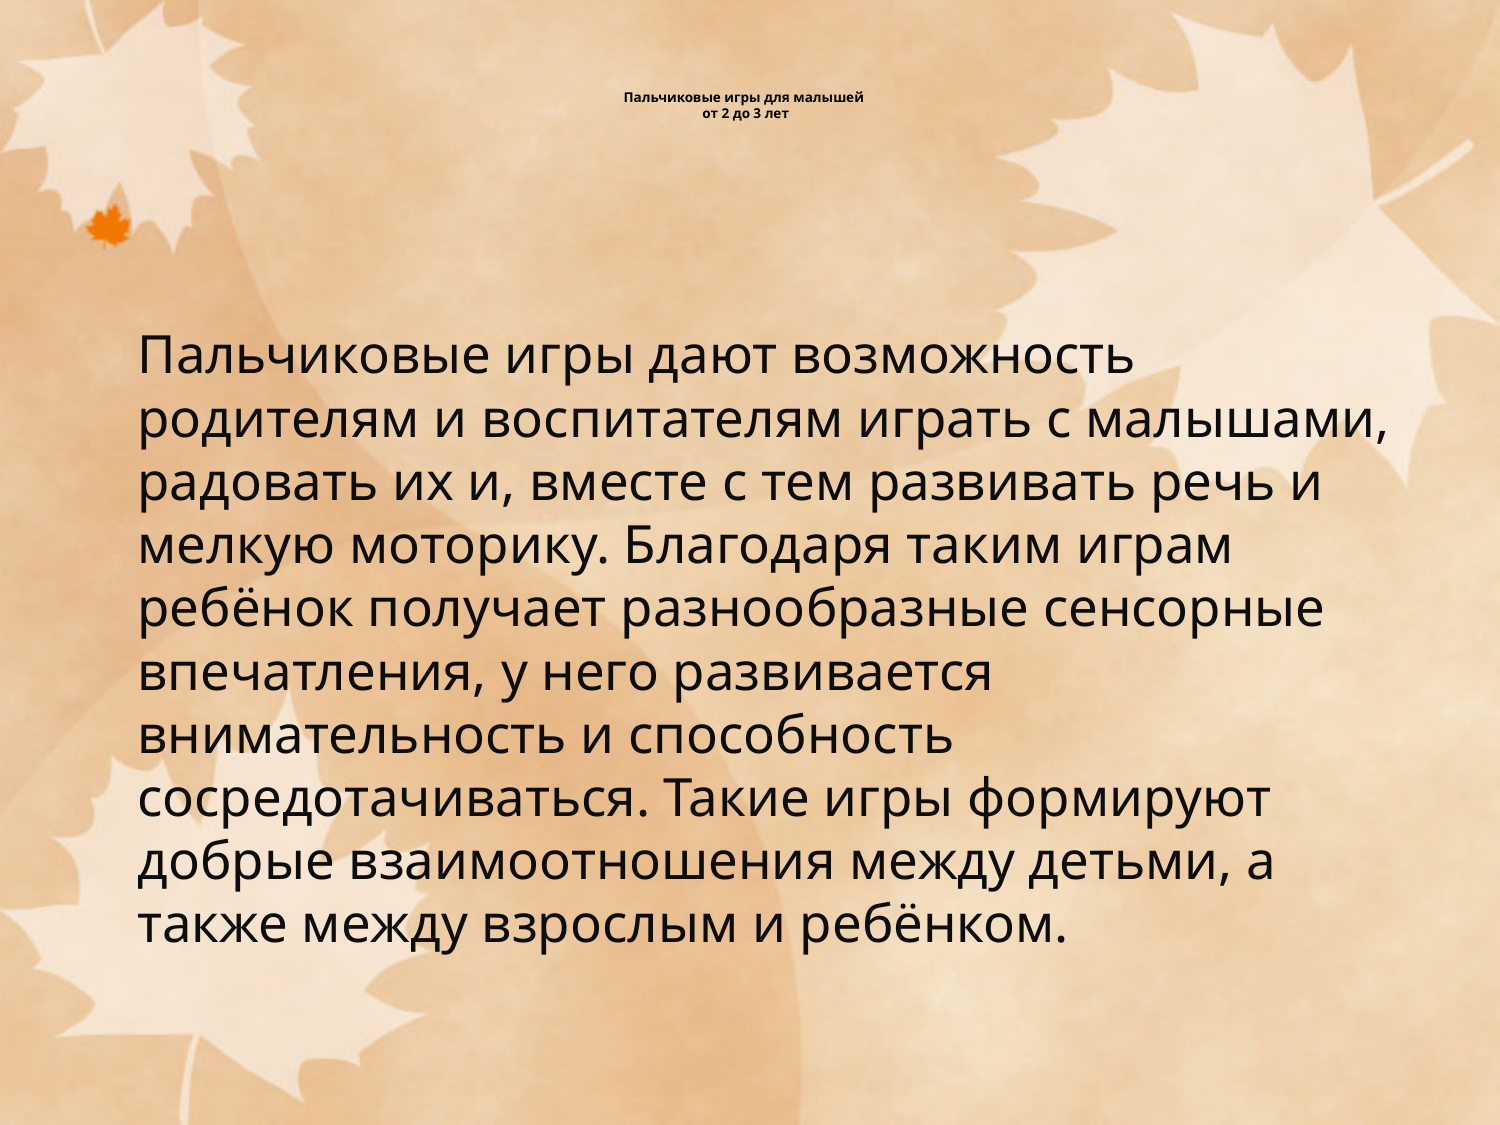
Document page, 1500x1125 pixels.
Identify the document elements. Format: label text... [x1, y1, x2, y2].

title Пальчиковые игры для малышей от 2 до 3 лет [70, 46, 1418, 164]
picture [0, 0, 1500, 1125]
list Пальчиковые игры дают возможность родителям и воспитателям играть с малышами, радовать их и, вместе с тем развивать речь и мелкую моторику. Благодаря таким играм ребёнок получает разнообразные сенсорные впечатления, у него развивается внимательность и способность сосредотачиваться. Такие игры формируют добрые взаимоотношения между детьми, а также между взрослым и ребёнком. [70, 187, 1418, 1032]
